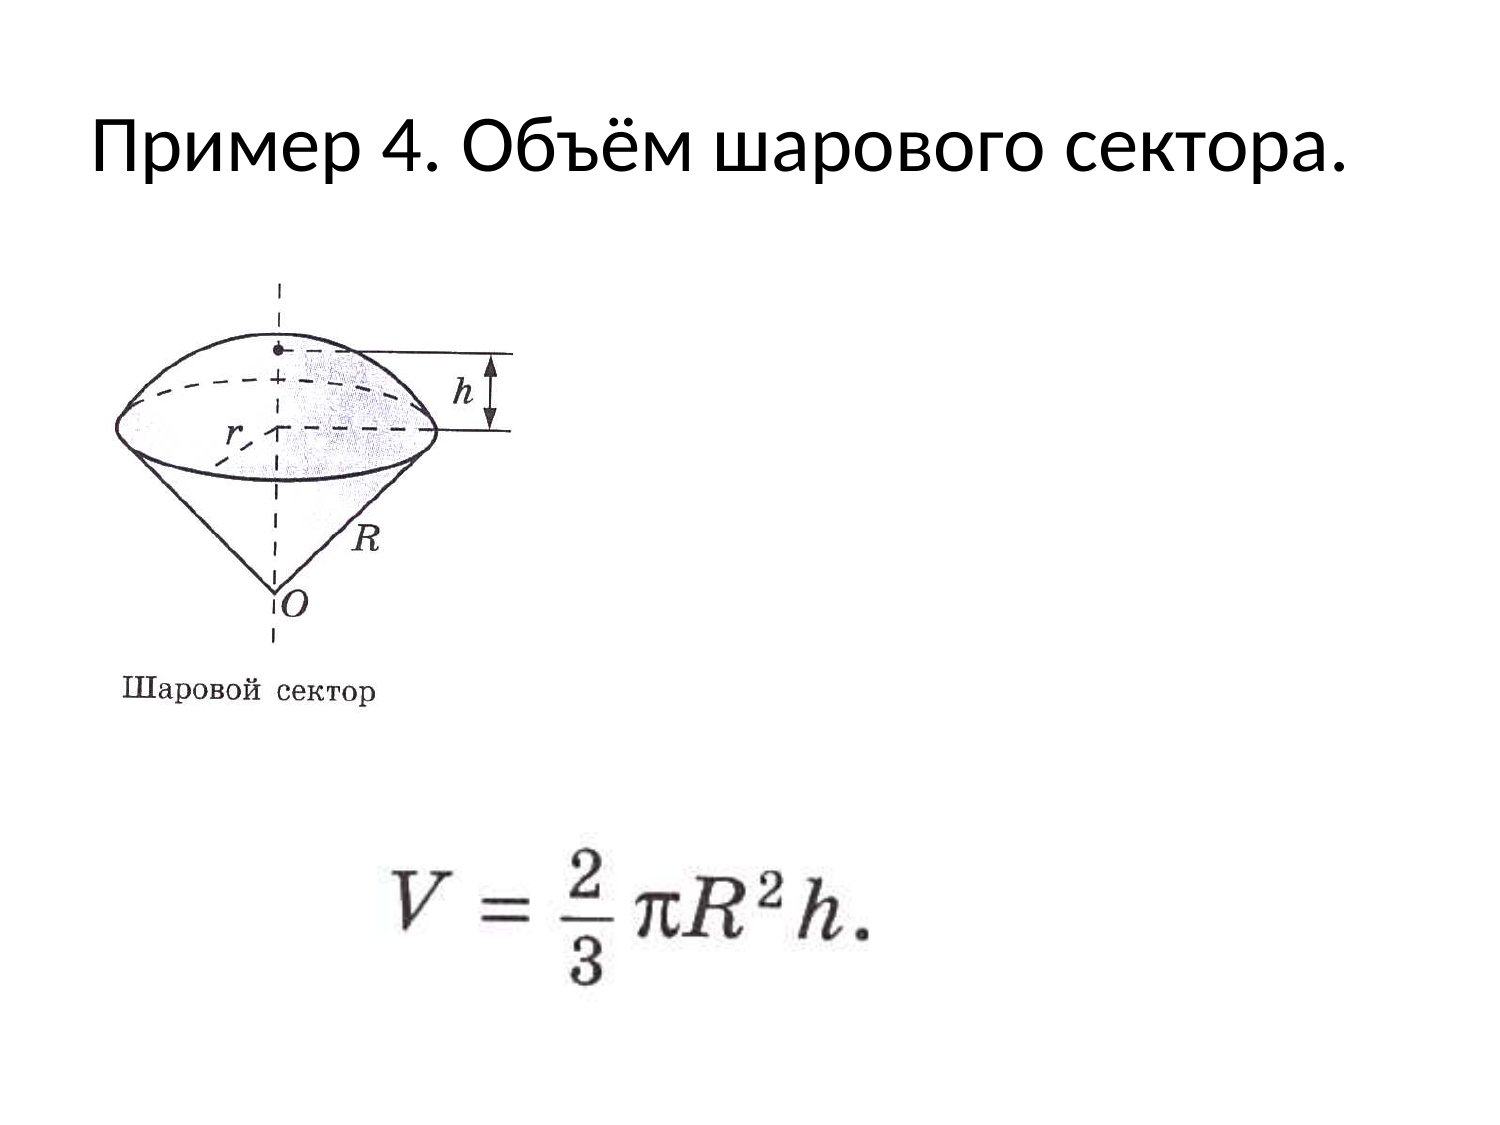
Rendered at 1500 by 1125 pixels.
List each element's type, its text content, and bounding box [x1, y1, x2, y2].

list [96, 266, 514, 717]
title Пример 4. Объём шарового сектора. [75, 45, 1425, 233]
picture [241, 765, 999, 1055]
